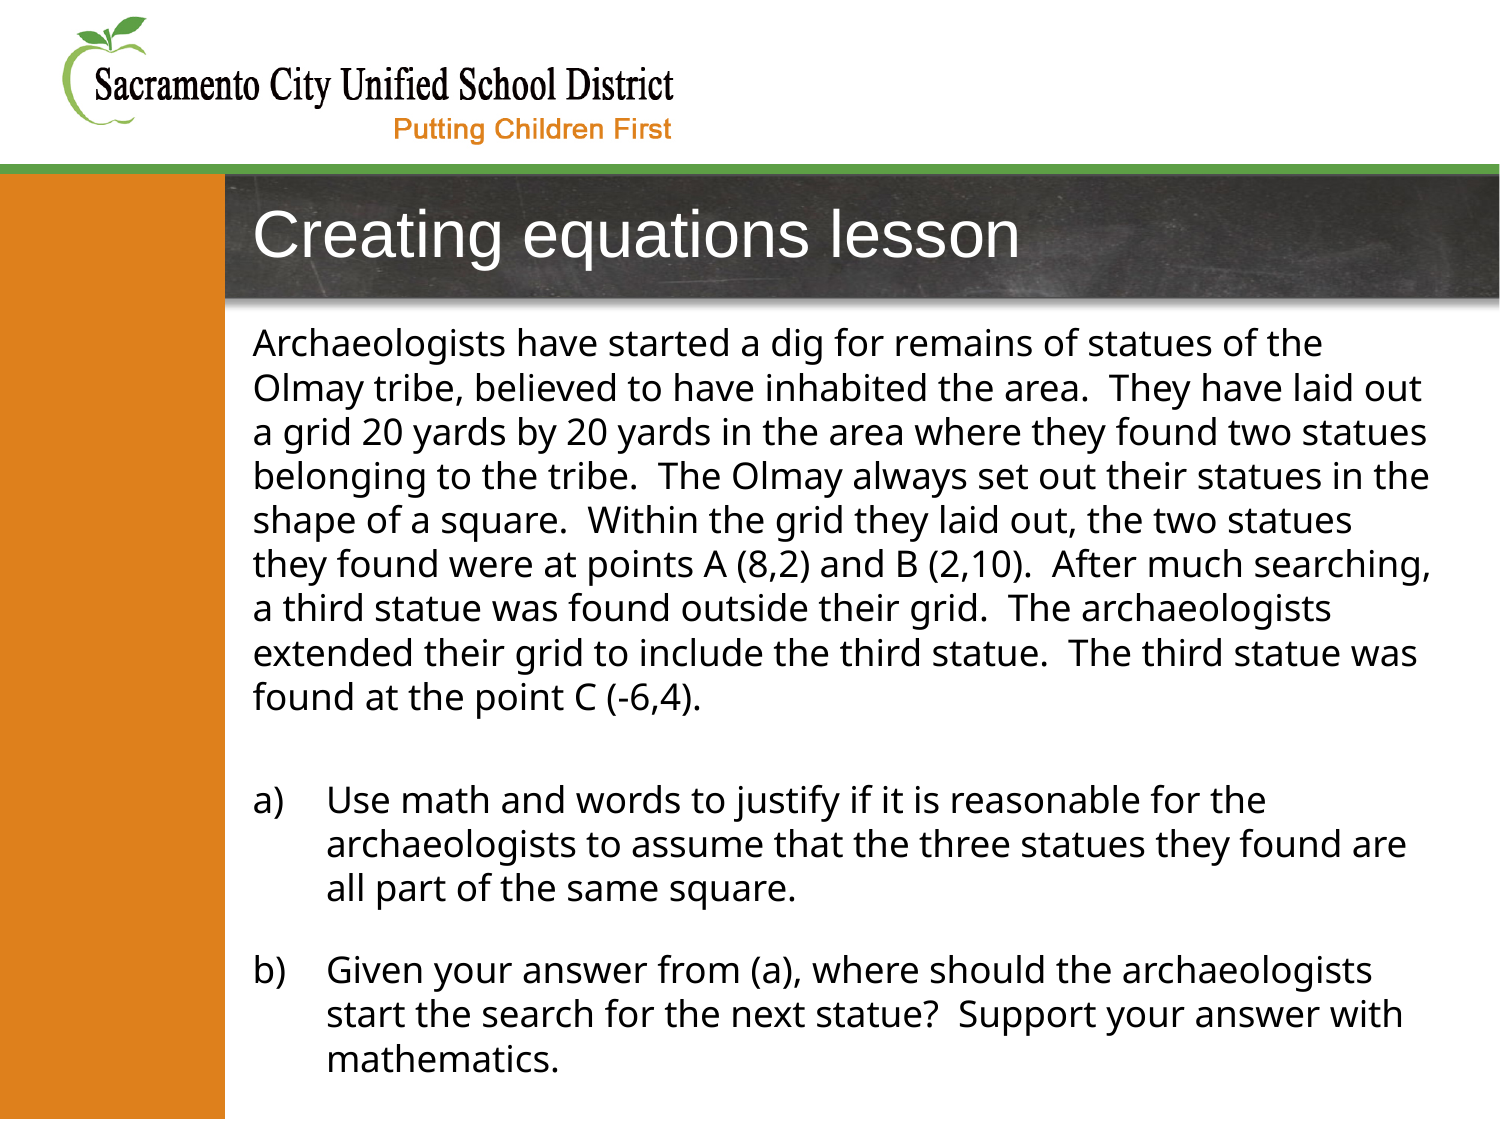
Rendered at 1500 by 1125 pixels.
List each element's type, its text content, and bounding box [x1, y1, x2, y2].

list Archaeologists have started a dig for remains of statues of the Olmay tribe, believed to have inhabited the area. They have laid out a grid 20 yards by 20 yards in the area where they found two statues belonging to the tribe. The Olmay always set out their statues in the shape of a square. Within the grid they laid out, the two statues they found were at points A (8,2) and B (2,10). After much searching, a third statue was found outside their grid. The archaeologists extended their grid to include the third statue. The third statue was found at the point C (-6,4). Use math and words to justify if it is reasonable for the archaeologists to assume that the three statues they found are all part of the same square. Given your answer from (a), where should the archaeologists start the search for the next statue? Support your answer with mathematics. [237, 312, 1450, 1088]
picture [0, 0, 1500, 1119]
title Creating equations lesson [237, 174, 1488, 288]
